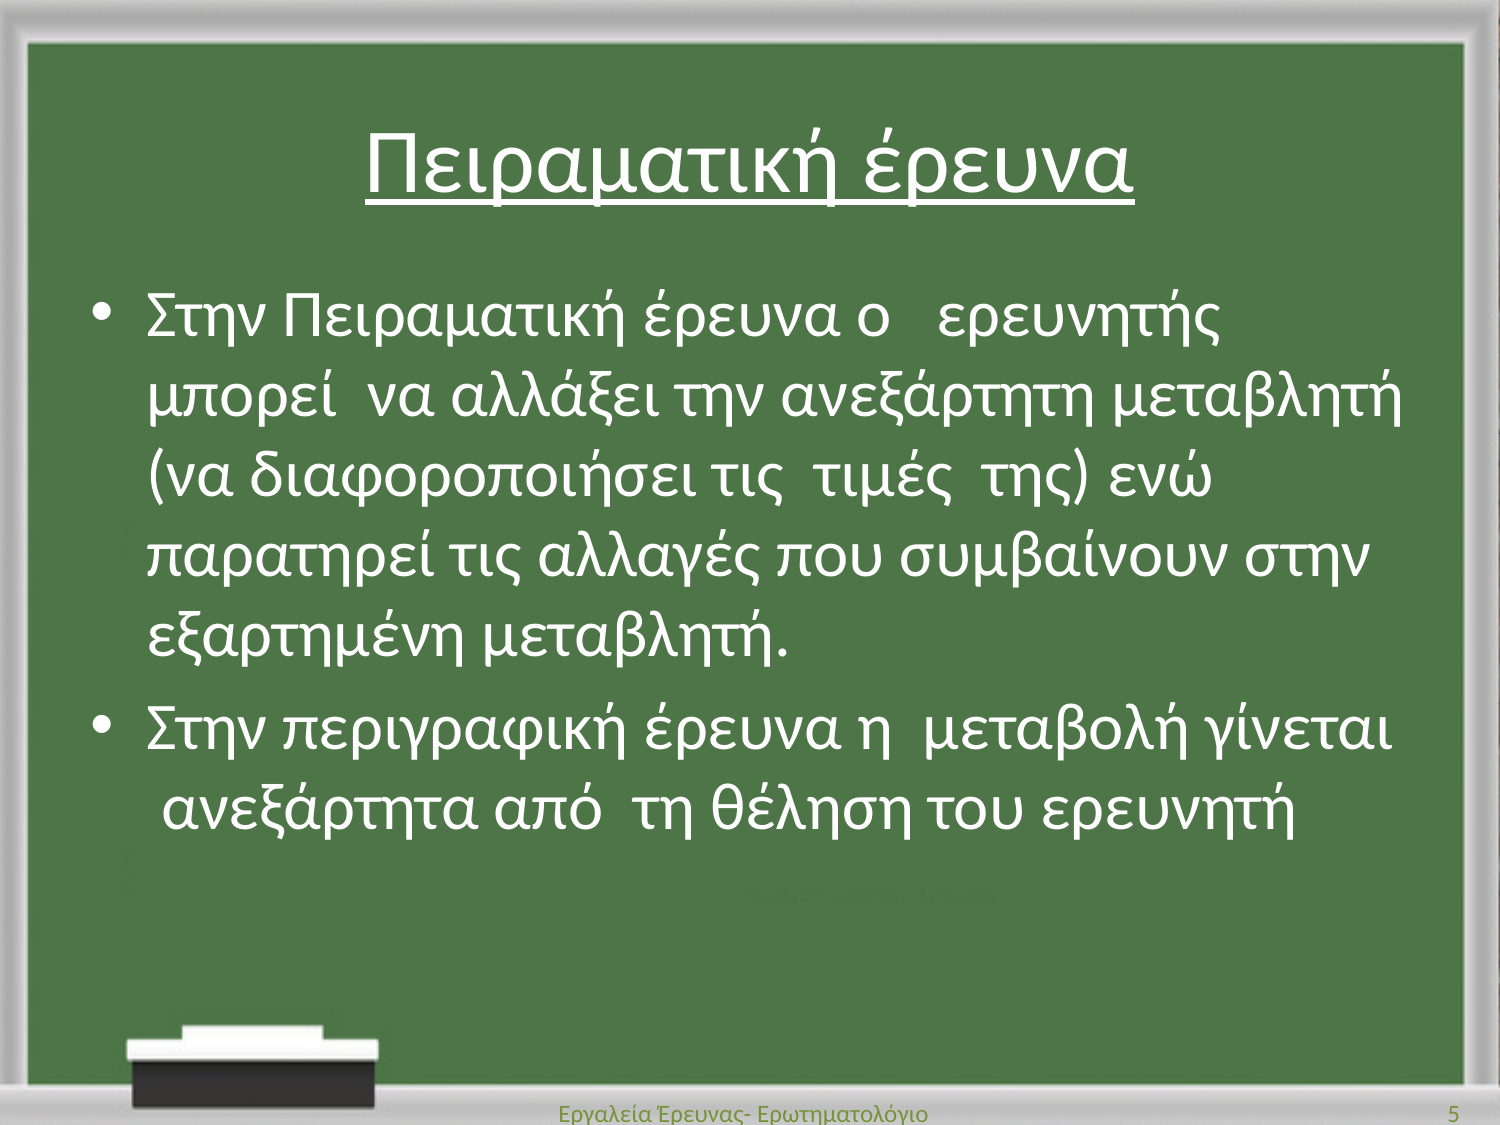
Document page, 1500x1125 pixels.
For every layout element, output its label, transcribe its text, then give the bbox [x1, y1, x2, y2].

title Πειραματική έρευνα [75, 62, 1425, 250]
slide_number 5 [1125, 1074, 1475, 1125]
footer Εργαλεία Έρευνας- Ερωτηματολόγιο [506, 1074, 982, 1125]
list Στην Πειραματική έρευνα ο ερευνητής μπορεί να αλλάξει την ανεξάρτητη μεταβλητή (να διαφοροποιήσει τις τιμές της) ενώ παρατηρεί τις αλλαγές που συμβαίνουν στην εξαρτημένη μεταβλητή. Στην περιγραφική έρευνα η μεταβολή γίνεται ανεξάρτητα από τη θέληση του ερευνητή [75, 262, 1425, 1005]
picture [0, 0, 1500, 1125]
